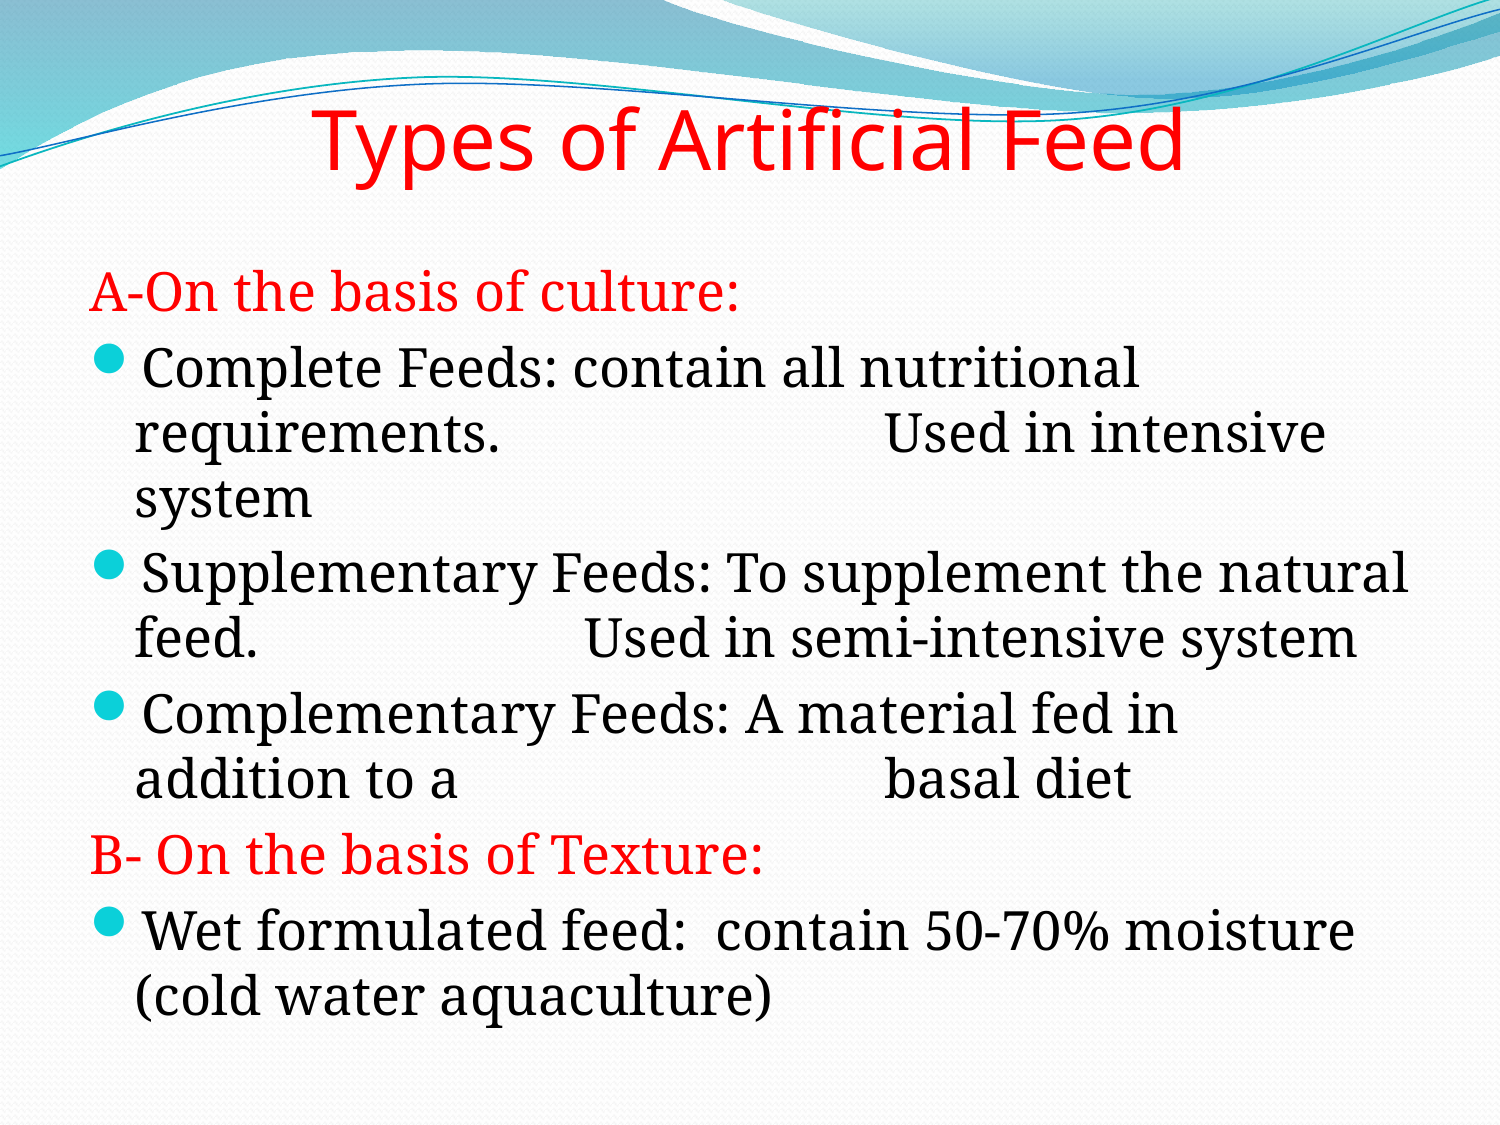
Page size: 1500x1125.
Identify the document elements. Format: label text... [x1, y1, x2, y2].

title Types of Artificial Feed [75, 37, 1425, 188]
list A-On the basis of culture: Complete Feeds: contain all nutritional requirements. Used in intensive system Supplementary Feeds: To supplement the natural feed. Used in semi-intensive system Complementary Feeds: A material fed in addition to a basal diet B- On the basis of Texture: Wet formulated feed: contain 50-70% moisture (cold water aquaculture) [75, 249, 1425, 1038]
